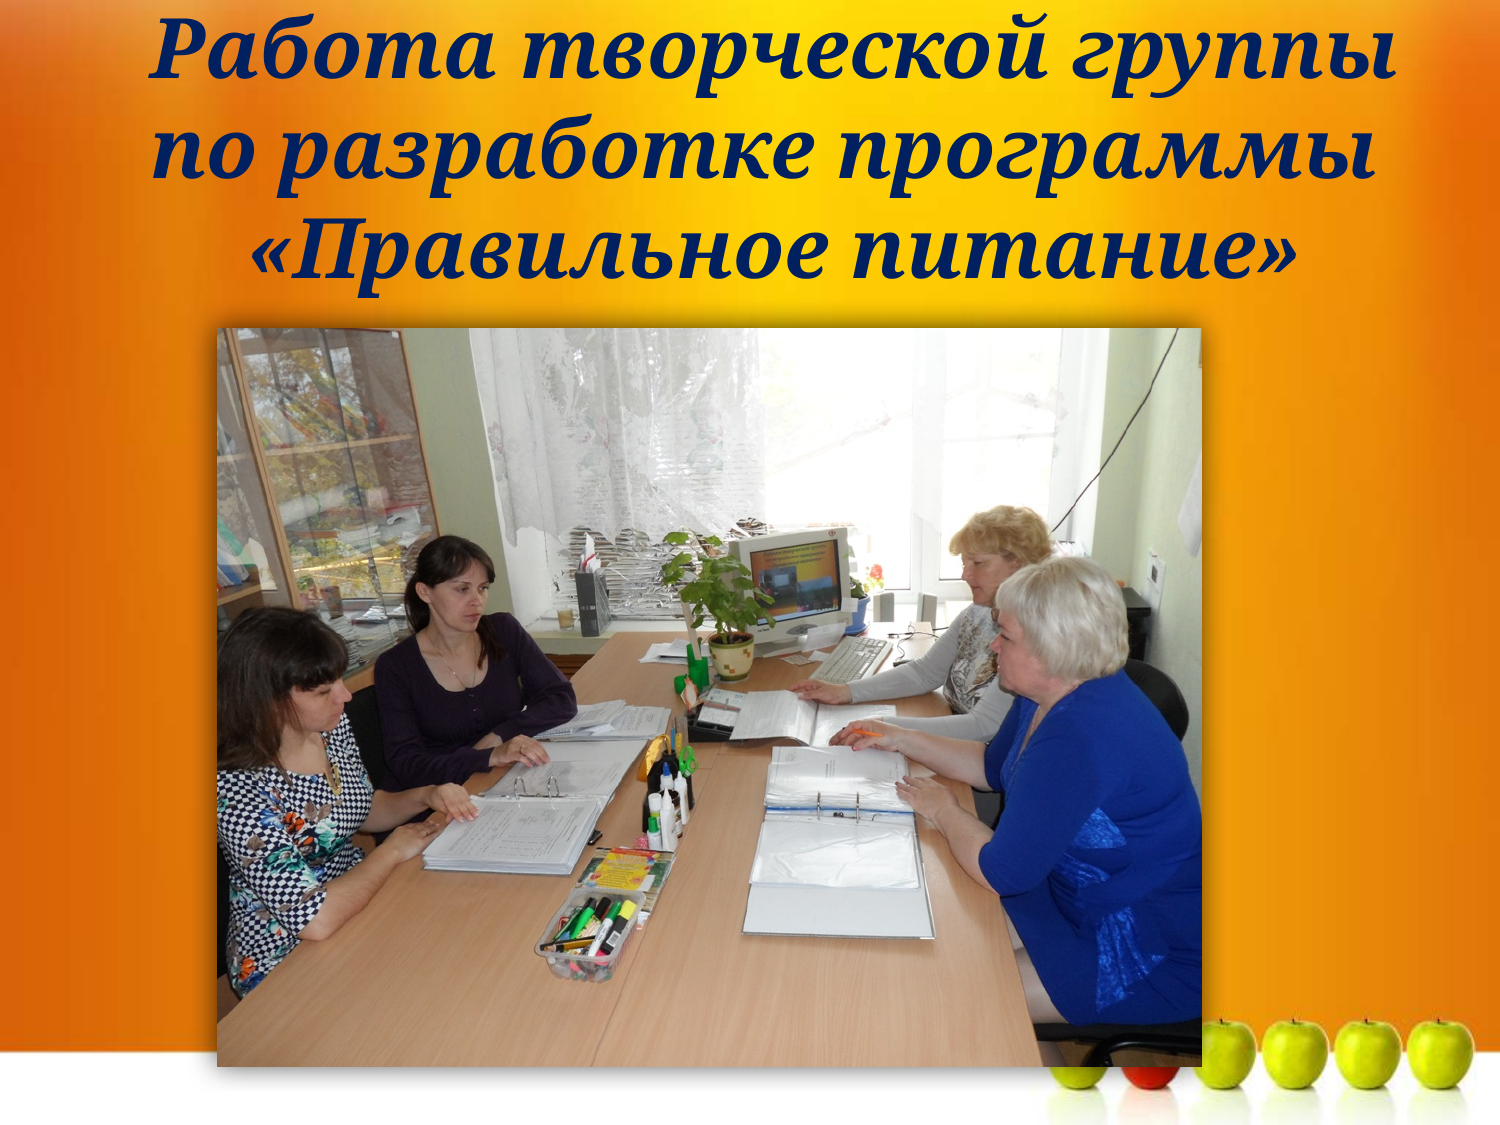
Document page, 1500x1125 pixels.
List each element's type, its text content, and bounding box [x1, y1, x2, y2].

picture [0, 0, 1500, 1125]
title Работа творческой группы по разработке программы «Правильное питание» [50, 0, 1500, 291]
